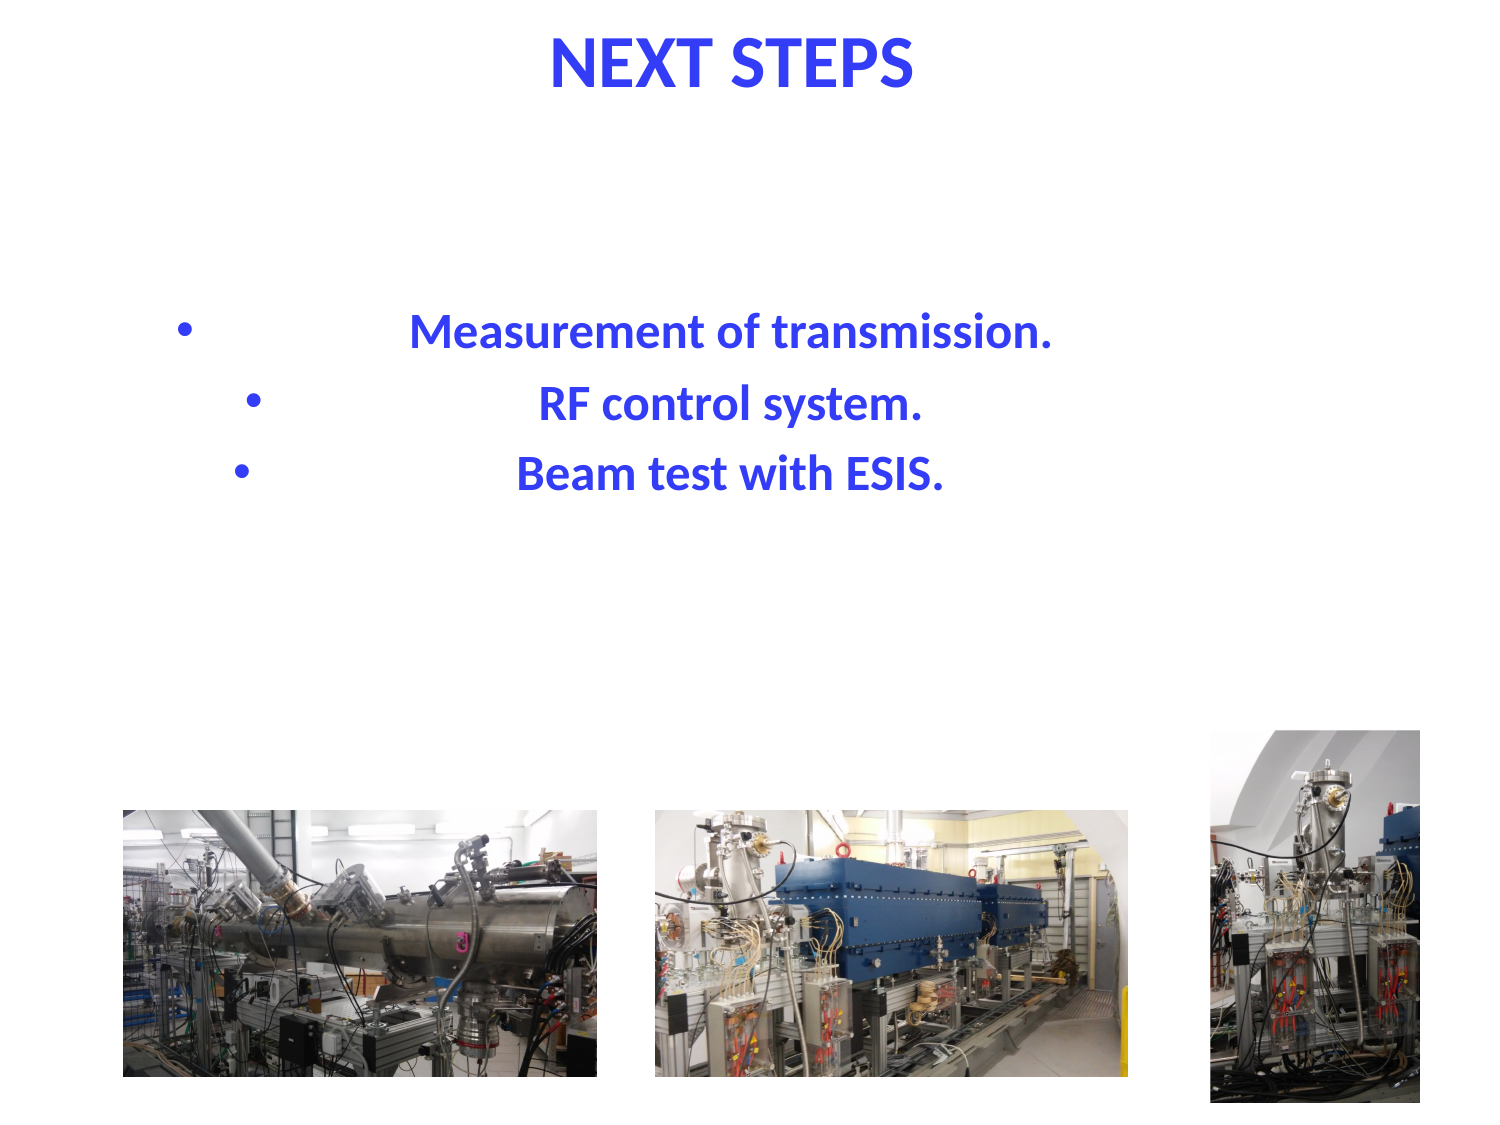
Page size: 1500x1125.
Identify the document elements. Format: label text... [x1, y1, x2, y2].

picture [123, 810, 597, 1077]
text_box Measurement of transmission. RF control system. Beam test with ESIS. [0, 290, 1415, 510]
picture [655, 731, 1500, 1103]
text_box NEXT STEPS [105, 5, 1360, 110]
